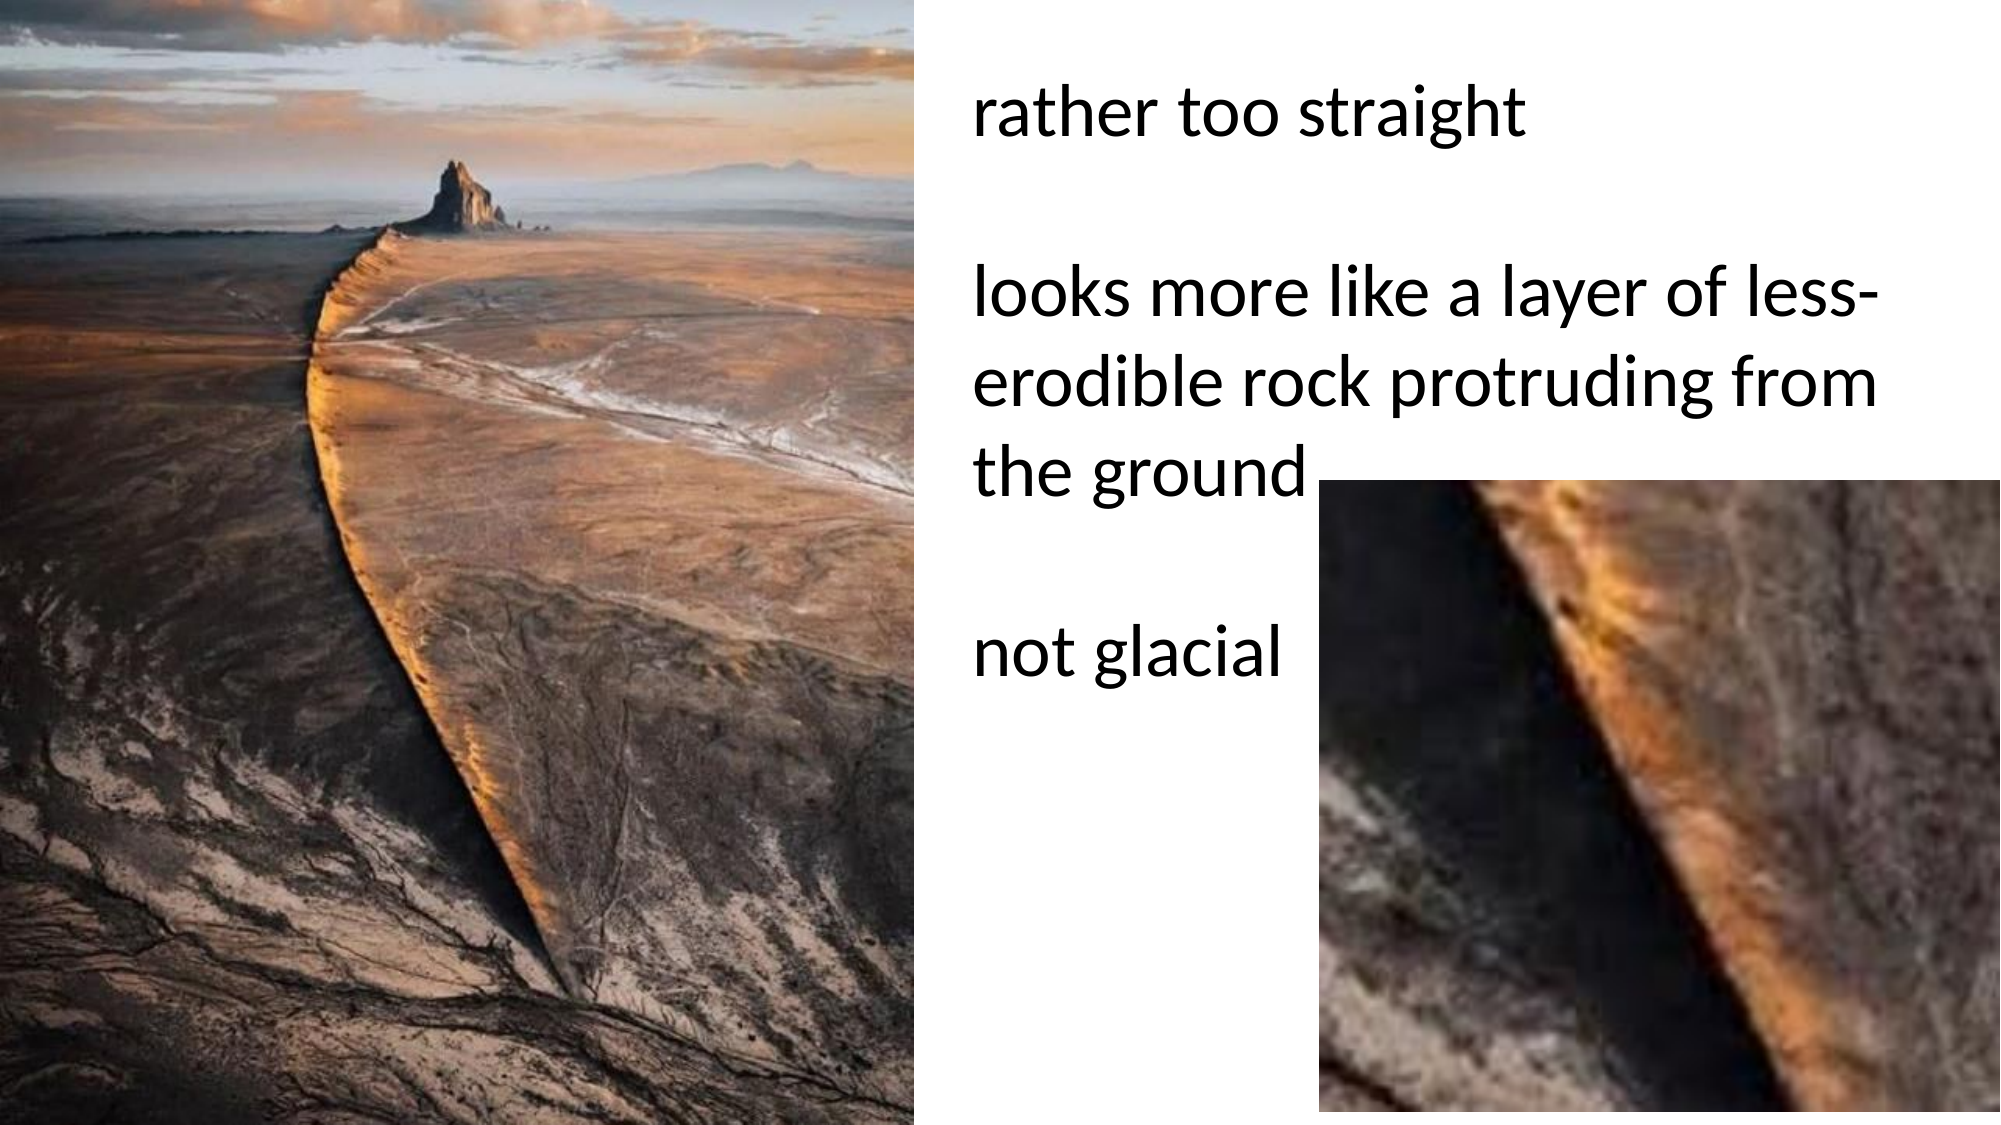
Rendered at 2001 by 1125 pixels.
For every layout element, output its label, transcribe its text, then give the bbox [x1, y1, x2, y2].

picture [0, 0, 914, 1125]
picture [1319, 480, 2000, 1112]
text_box rather too straight looks more like a layer of less-erodible rock protruding from the ground not glacial [957, 53, 1950, 789]
